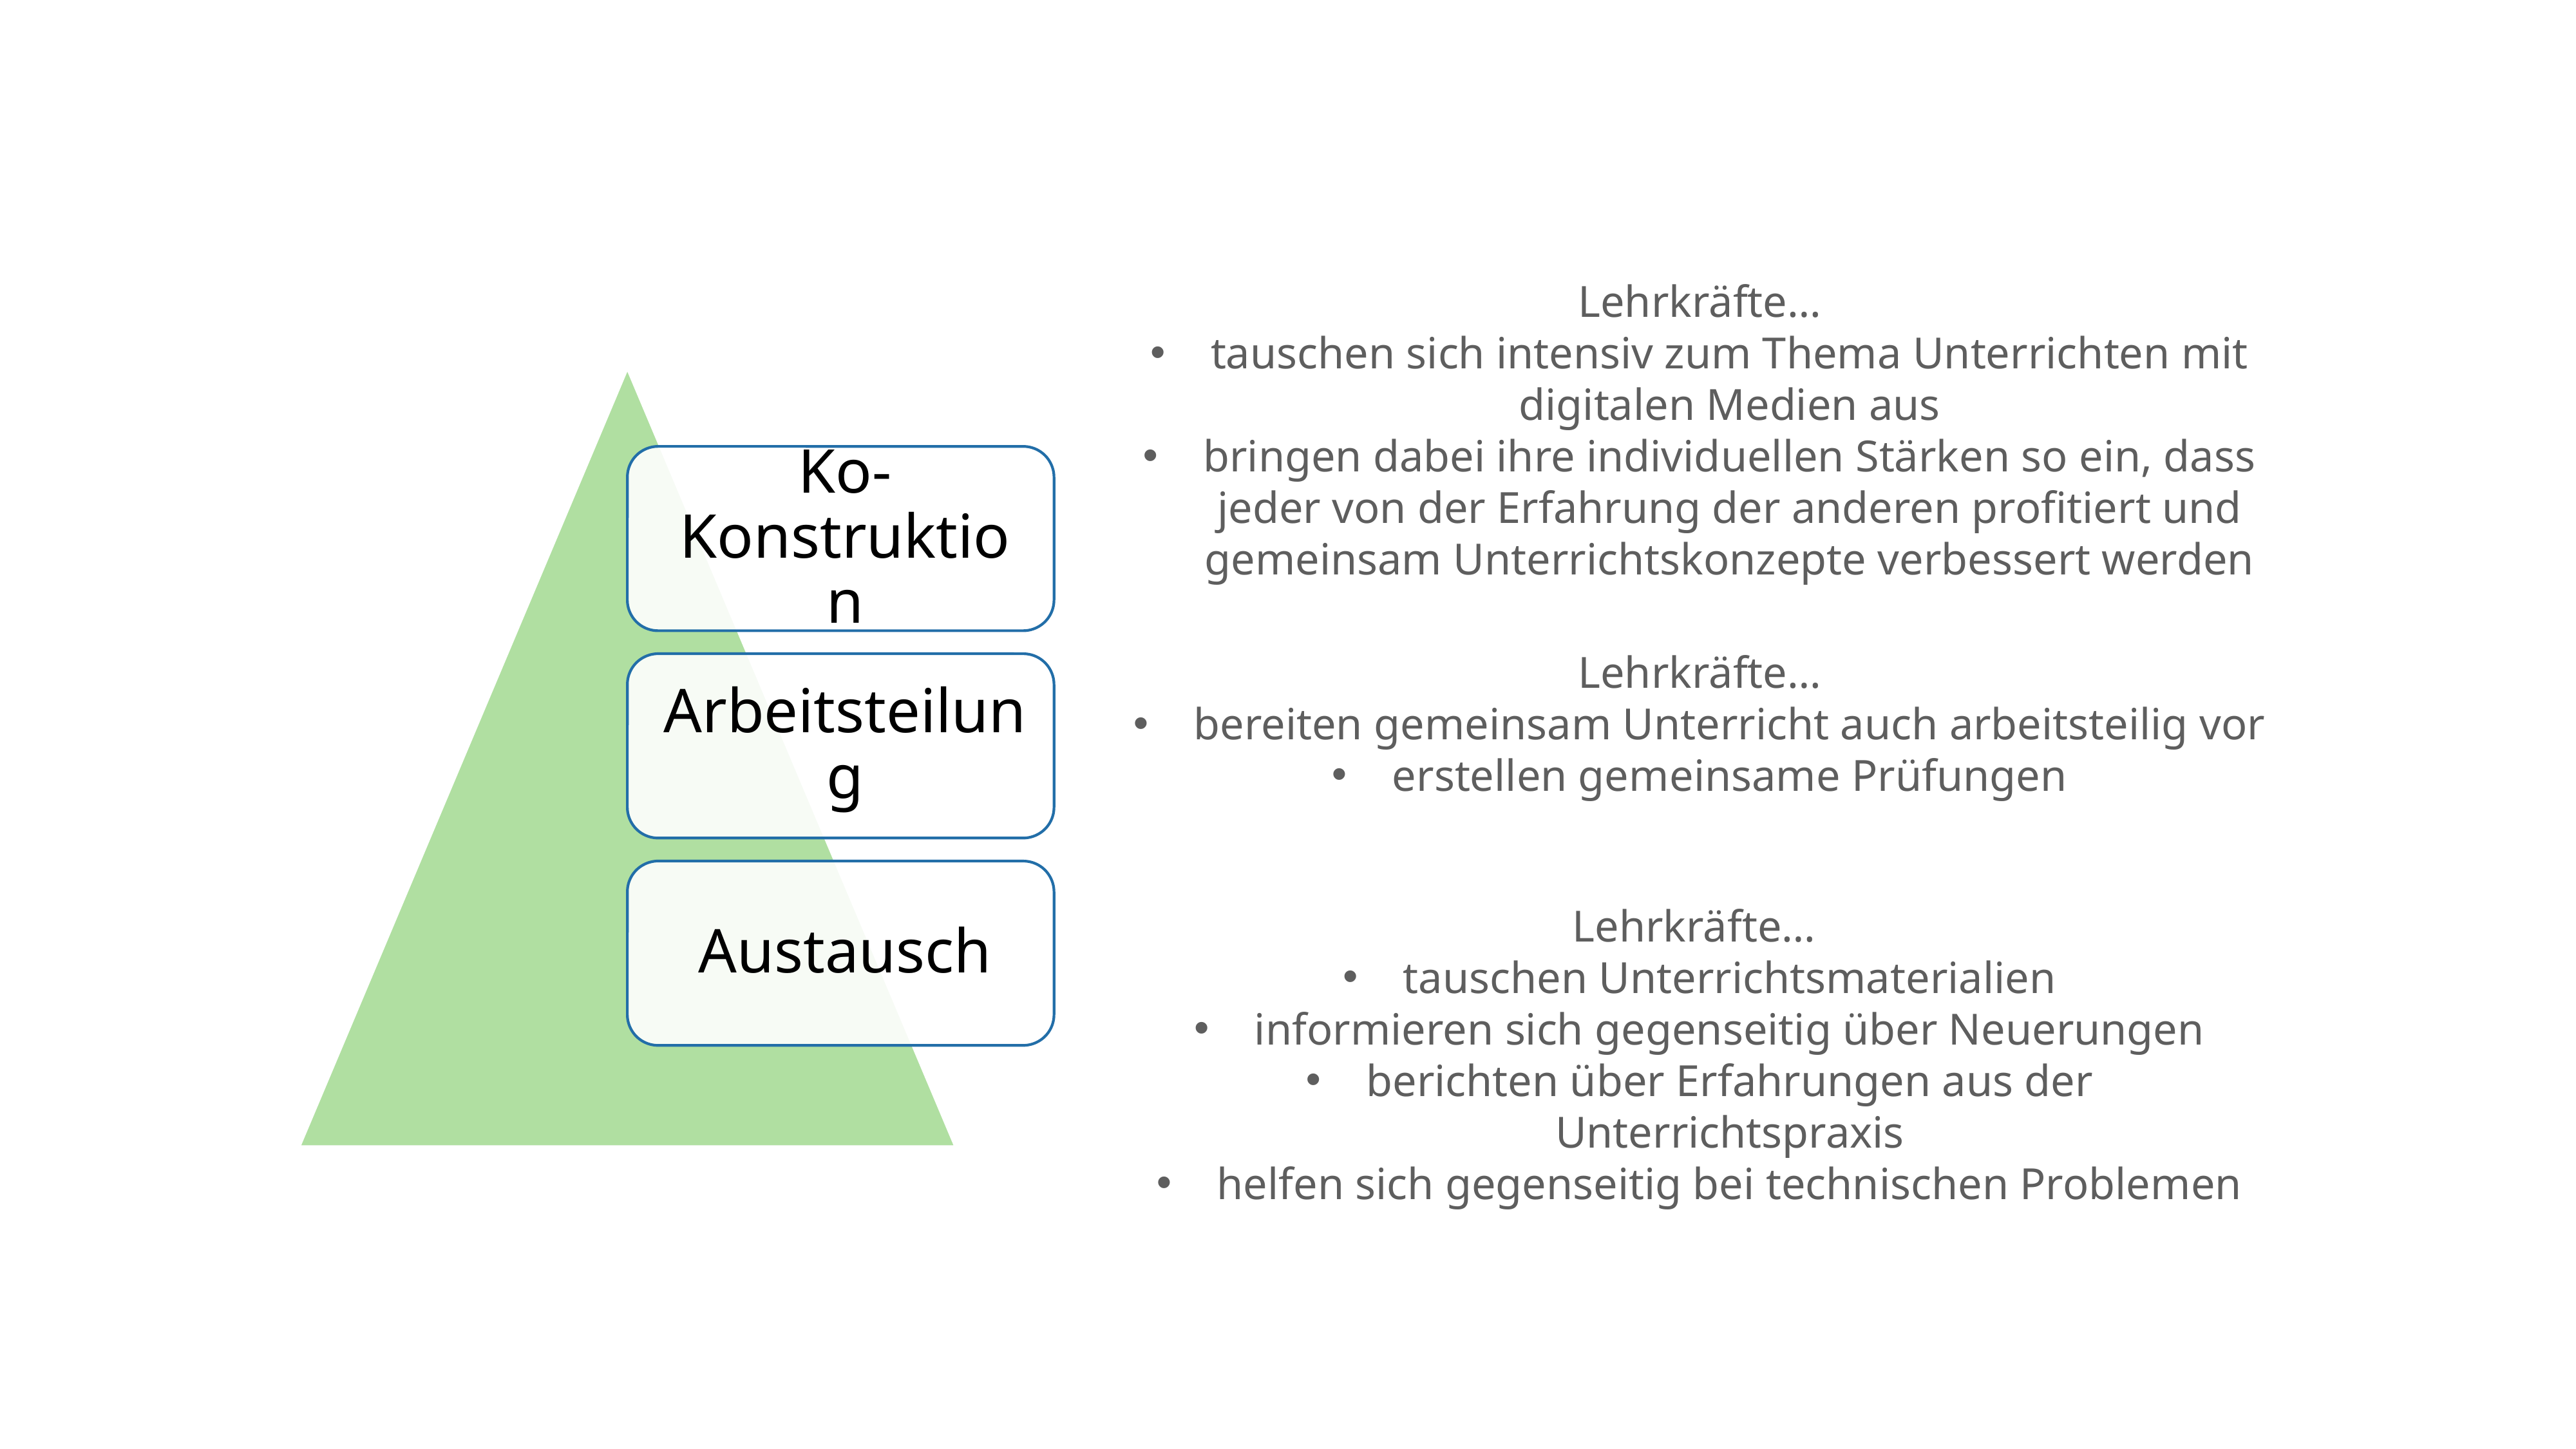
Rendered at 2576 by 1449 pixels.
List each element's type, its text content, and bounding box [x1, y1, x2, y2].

text_box Lehrkräfte… tauschen sich intensiv zum Thema Unterrichten mit digitalen Medien aus bringen dabei ihre individuellen Stärken so ein, dass jeder von der Erfahrung der anderen profitiert und gemeinsam Unterrichtskonzepte verbessert werden [1122, 269, 2277, 666]
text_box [299, 368, 1054, 1147]
text_box Lehrkräfte… bereiten gemeinsam Unterricht auch arbeitsteilig vor erstellen gemeinsame Prüfungen [1122, 666, 2277, 882]
text_box Lehrkräfte… tauschen Unterrichtsmaterialien informieren sich gegenseitig über Neuerungen berichten über Erfahrungen aus der Unterrichtspraxis helfen sich gegenseitig bei technischen Problemen [1122, 894, 2277, 1290]
